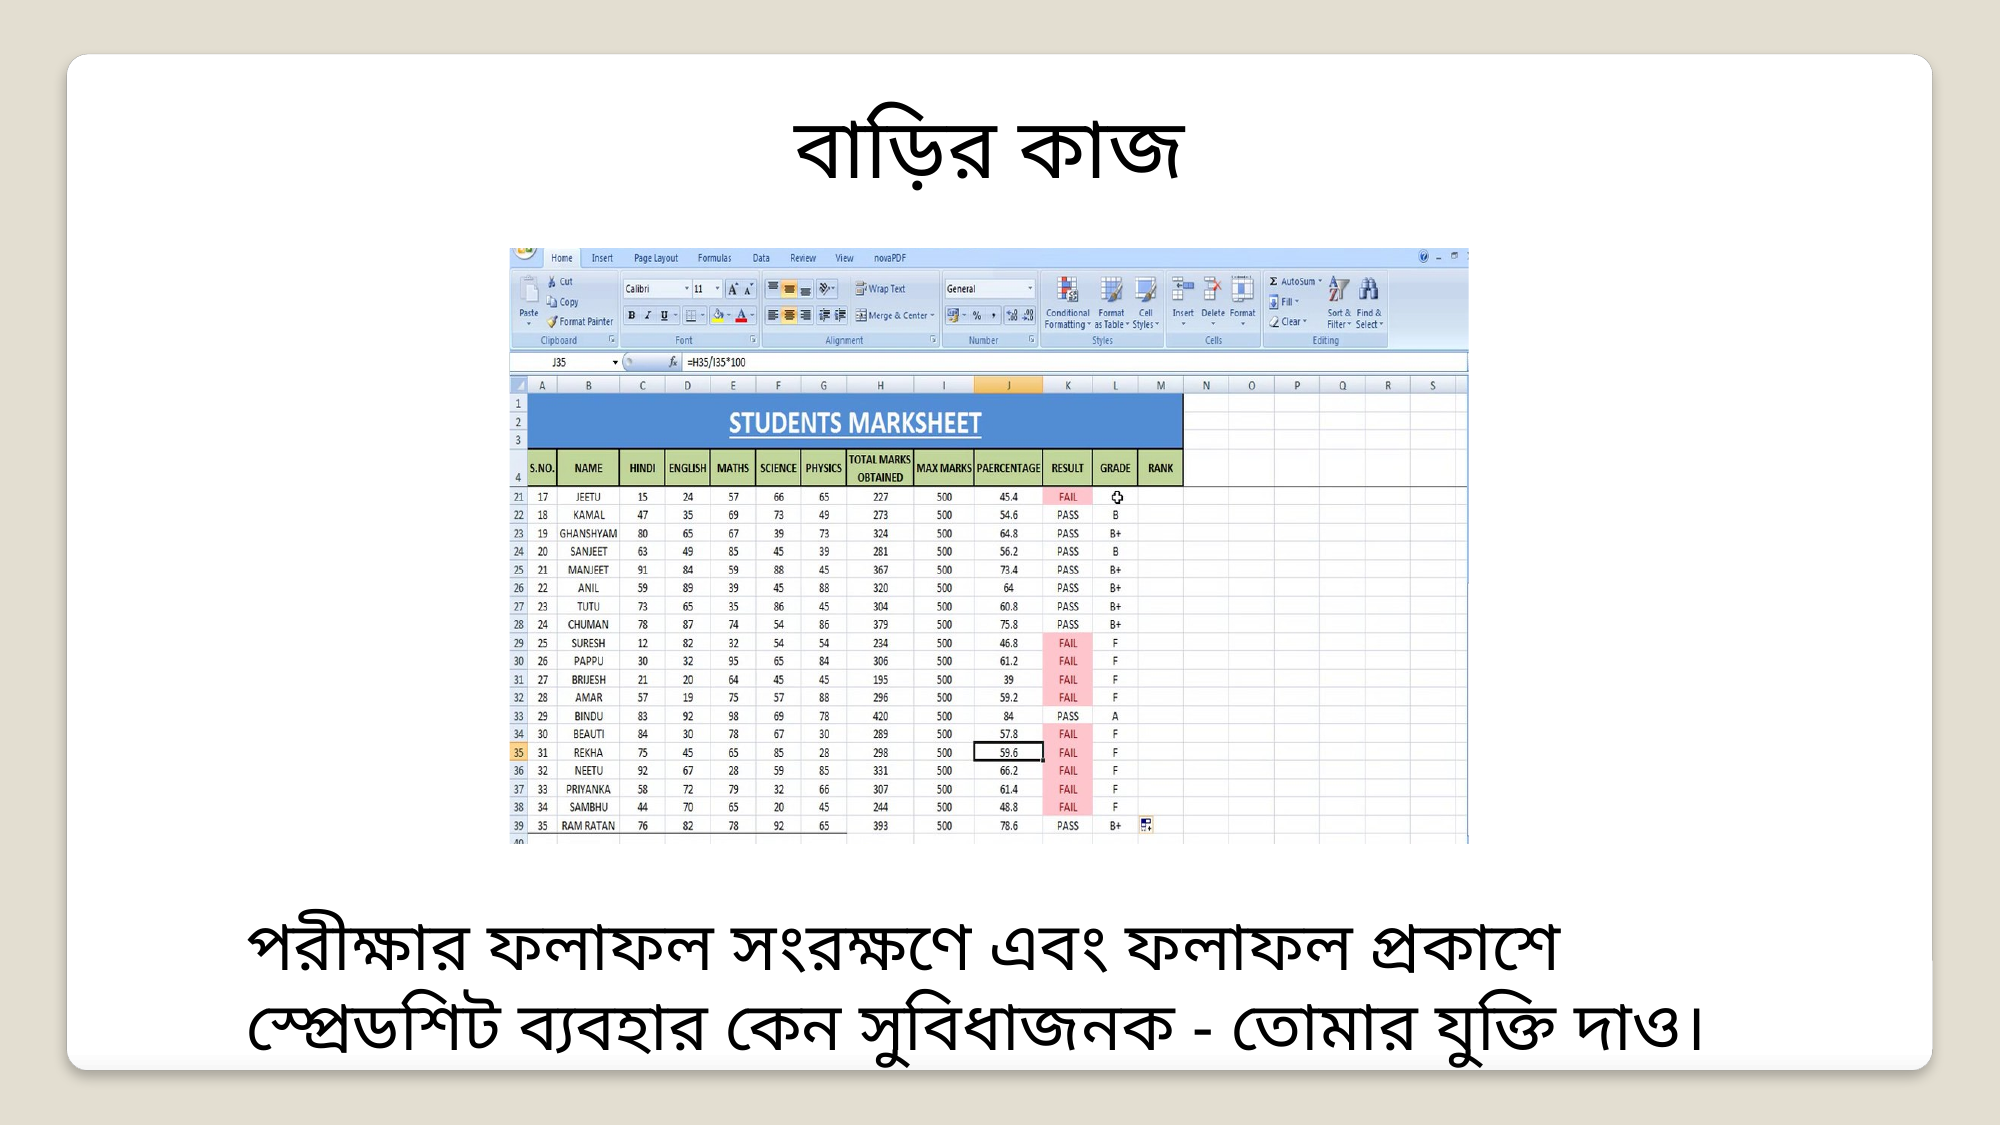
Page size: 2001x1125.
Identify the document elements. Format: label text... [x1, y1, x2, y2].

picture [509, 248, 1469, 844]
text_box বাড়ির কাজ [750, 98, 1229, 196]
text_box পরীক্ষার ফলাফল সংরক্ষণে এবং ফলাফল প্রকাশে স্প্রেডশিট ব্যবহার কেন সুবিধাজনক - তোমার যুক্তি দাও। [231, 896, 1748, 1072]
